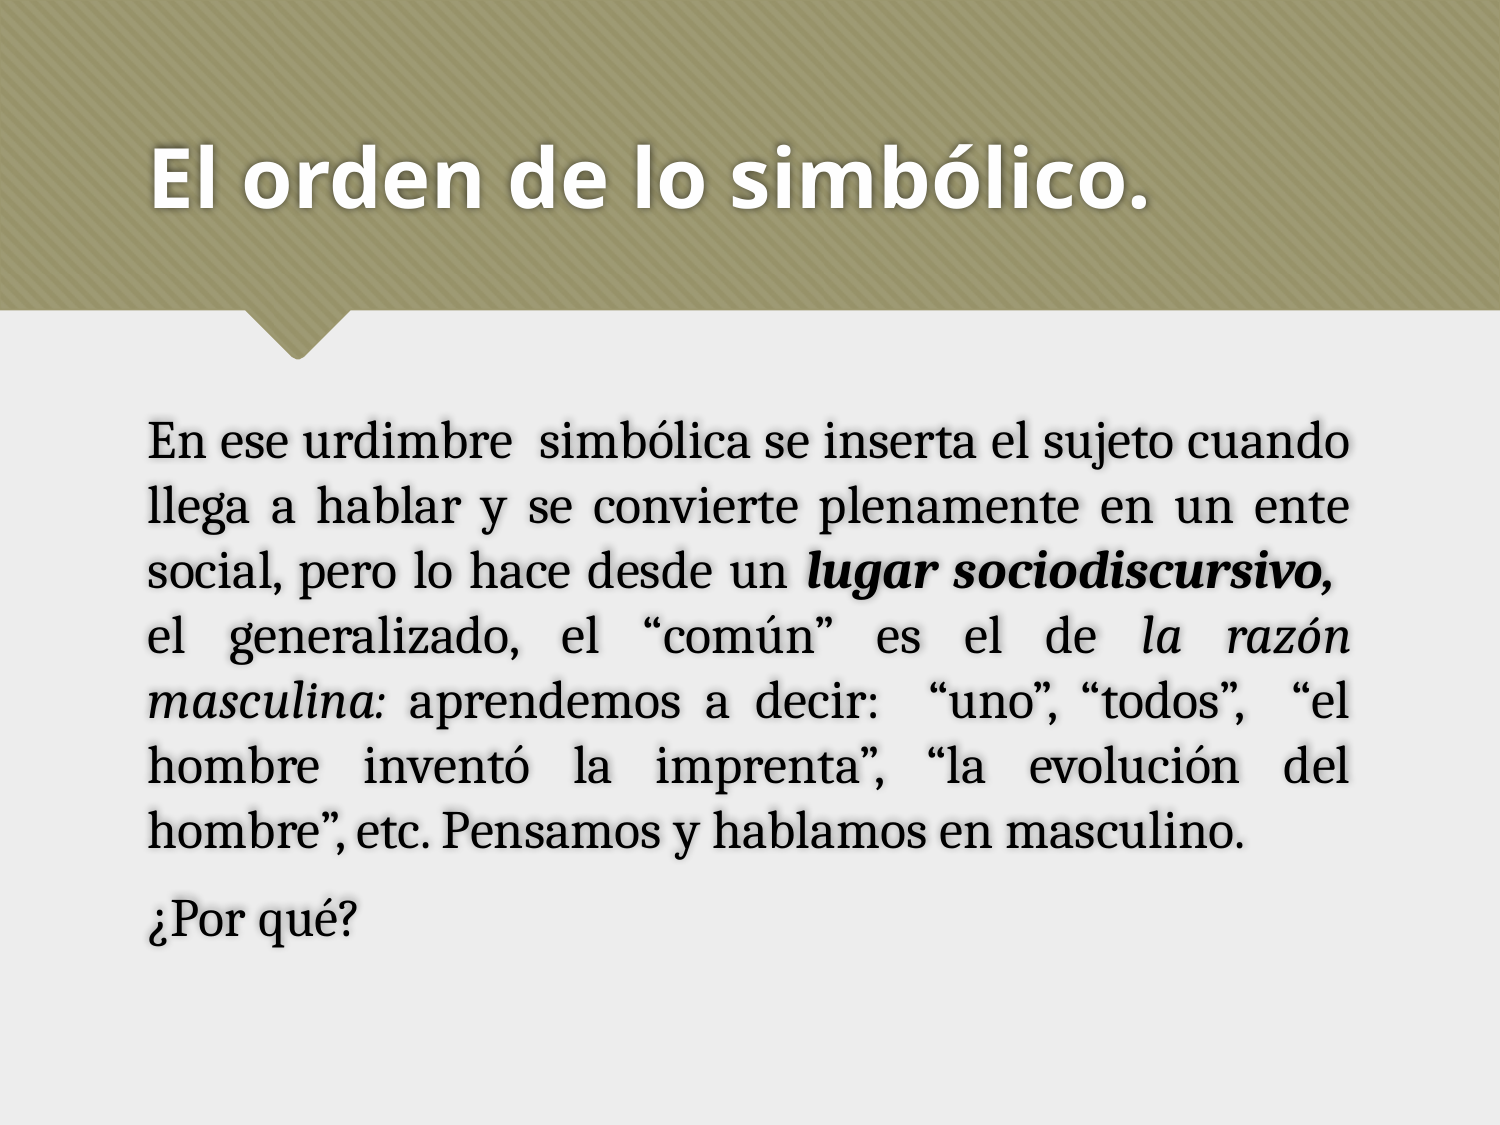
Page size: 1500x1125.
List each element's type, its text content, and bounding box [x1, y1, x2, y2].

title El orden de lo simbólico. [132, 73, 1368, 233]
list En ese urdimbre simbólica se inserta el sujeto cuando llega a hablar y se convierte plenamente en un ente social, pero lo hace desde un lugar sociodiscursivo, el generalizado, el “común” es el de la razón masculina: aprendemos a decir: “uno”, “todos”, “el hombre inventó la imprenta”, “la evolución del hombre”, etc. Pensamos y hablamos en masculino. ¿Por qué? [132, 369, 1368, 1048]
